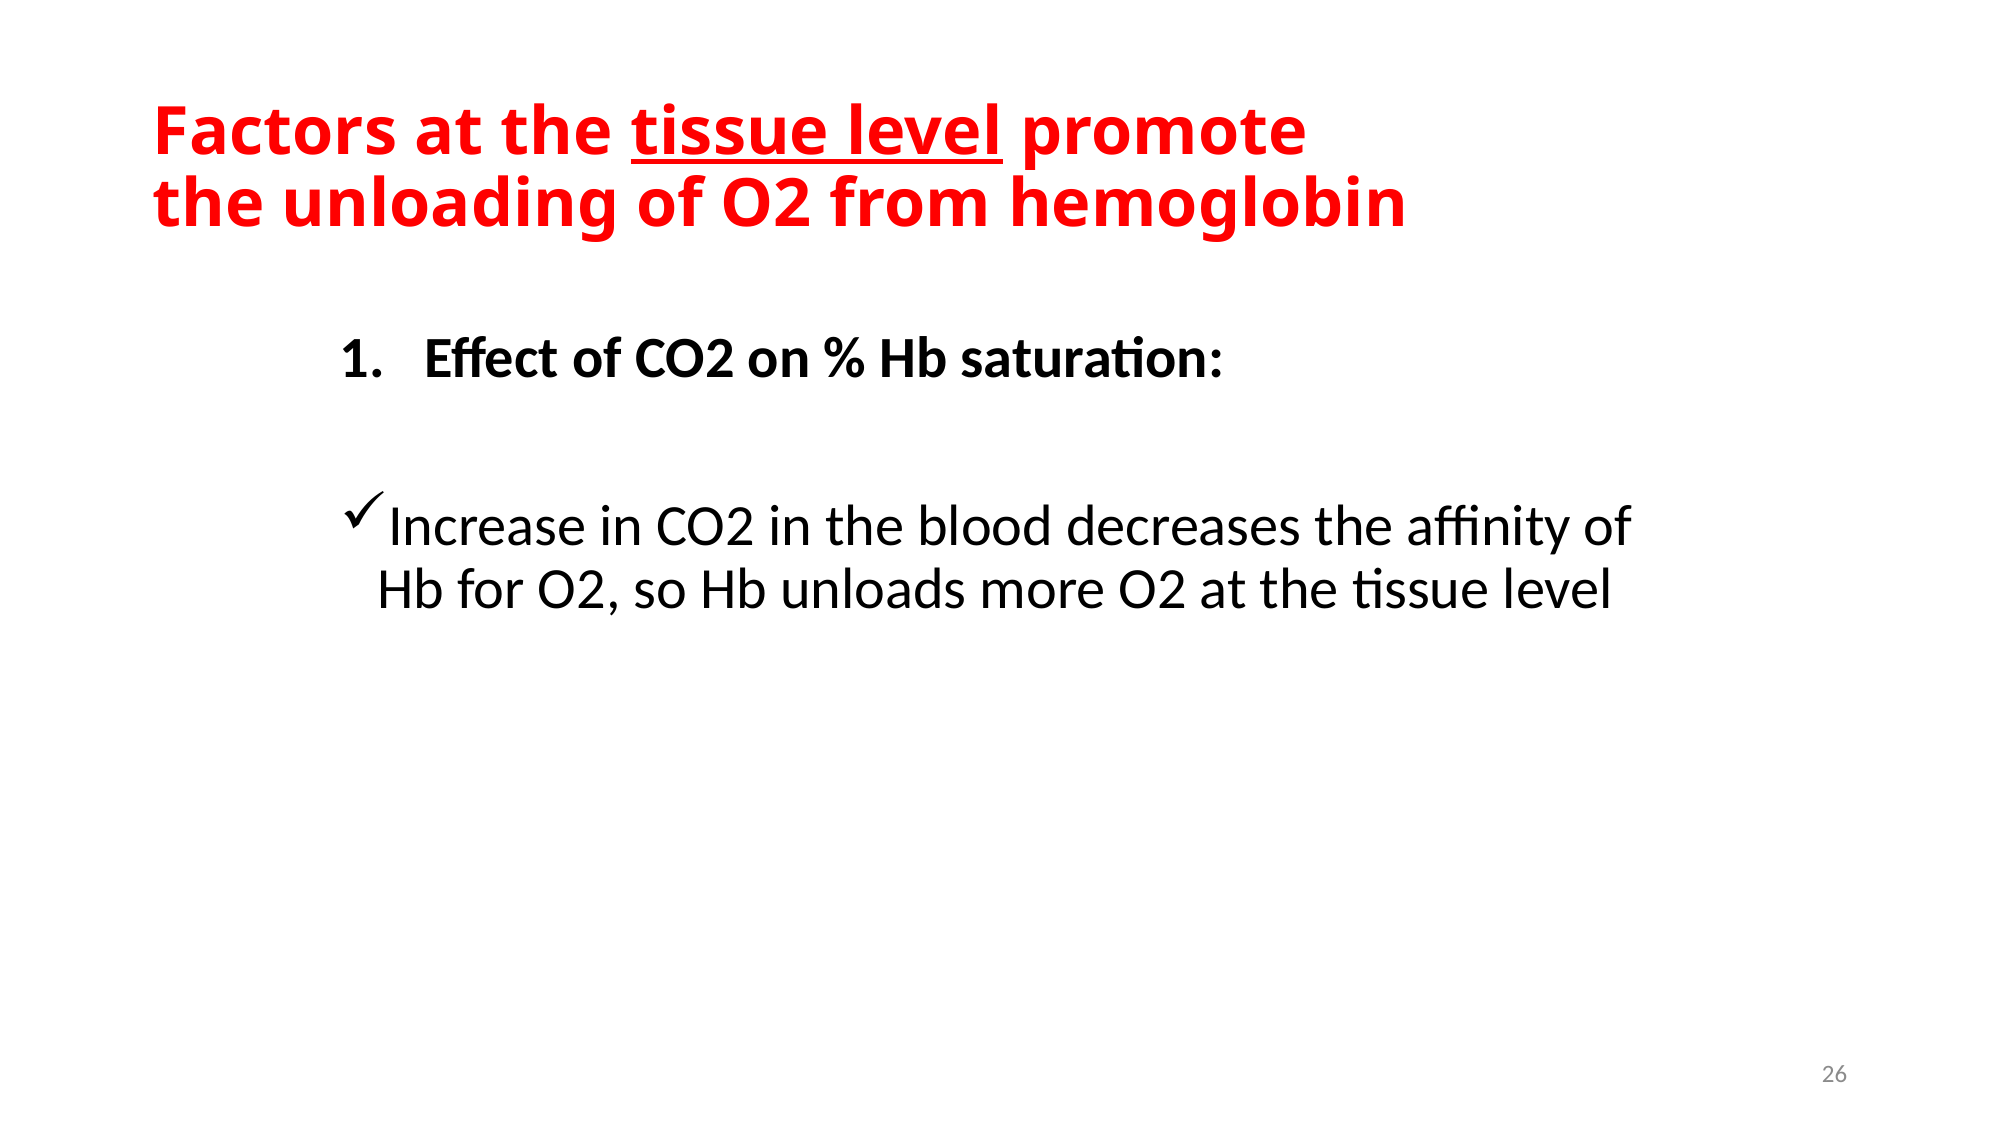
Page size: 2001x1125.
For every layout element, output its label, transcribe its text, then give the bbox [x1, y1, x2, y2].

title Factors at the tissue level promote the unloading of O2 from hemoglobin [137, 59, 1863, 278]
slide_number 26 [1412, 1042, 1863, 1103]
list Effect of CO2 on % Hb saturation: Increase in CO2 in the blood decreases the affinity of Hb for O2, so Hb unloads more O2 at the tissue level [324, 320, 1675, 1063]
